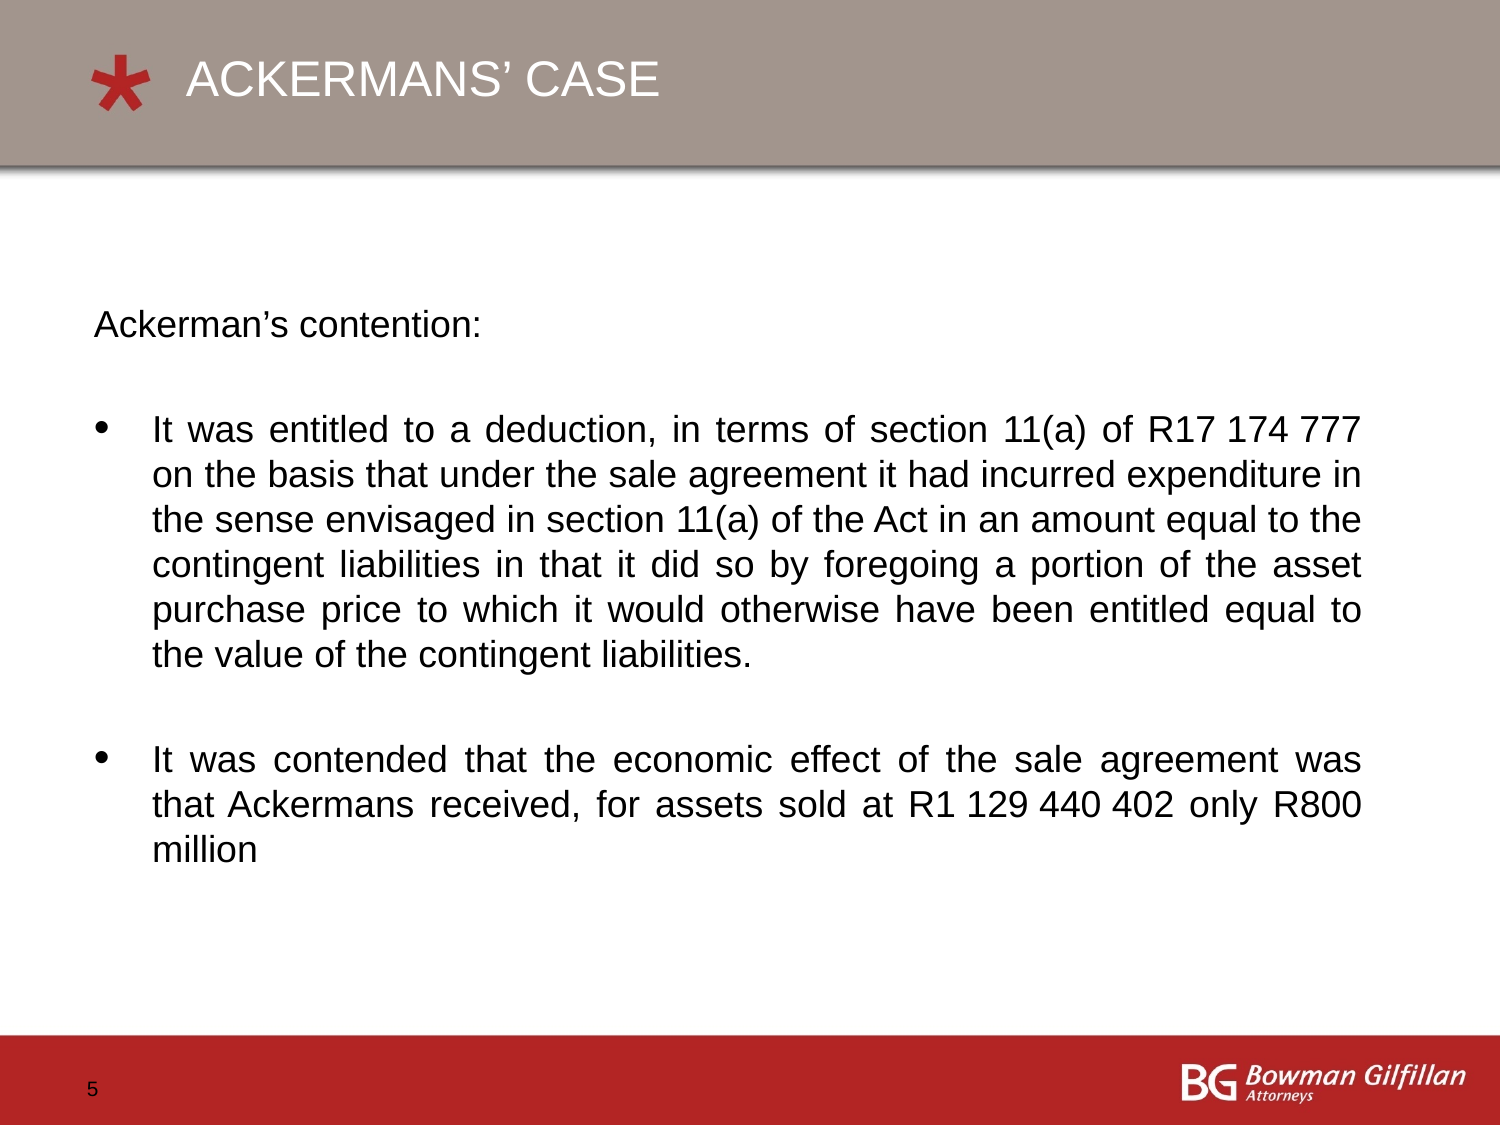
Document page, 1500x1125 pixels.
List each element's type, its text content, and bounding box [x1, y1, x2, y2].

list Ackerman’s contention: It was entitled to a deduction, in terms of section 11(a) of R17 174 777 on the basis that under the sale agreement it had incurred expenditure in the sense envisaged in section 11(a) of the Act in an amount equal to the contingent liabilities in that it did so by foregoing a portion of the asset purchase price to which it would otherwise have been entitled equal to the value of the contingent liabilities. It was contended that the economic effect of the sale agreement was that Ackermans received, for assets sold at R1 129 440 402 only R800 million [93, 247, 1363, 926]
picture [0, 0, 1500, 1125]
title ACKERMANS’ CASE [185, 57, 1358, 143]
